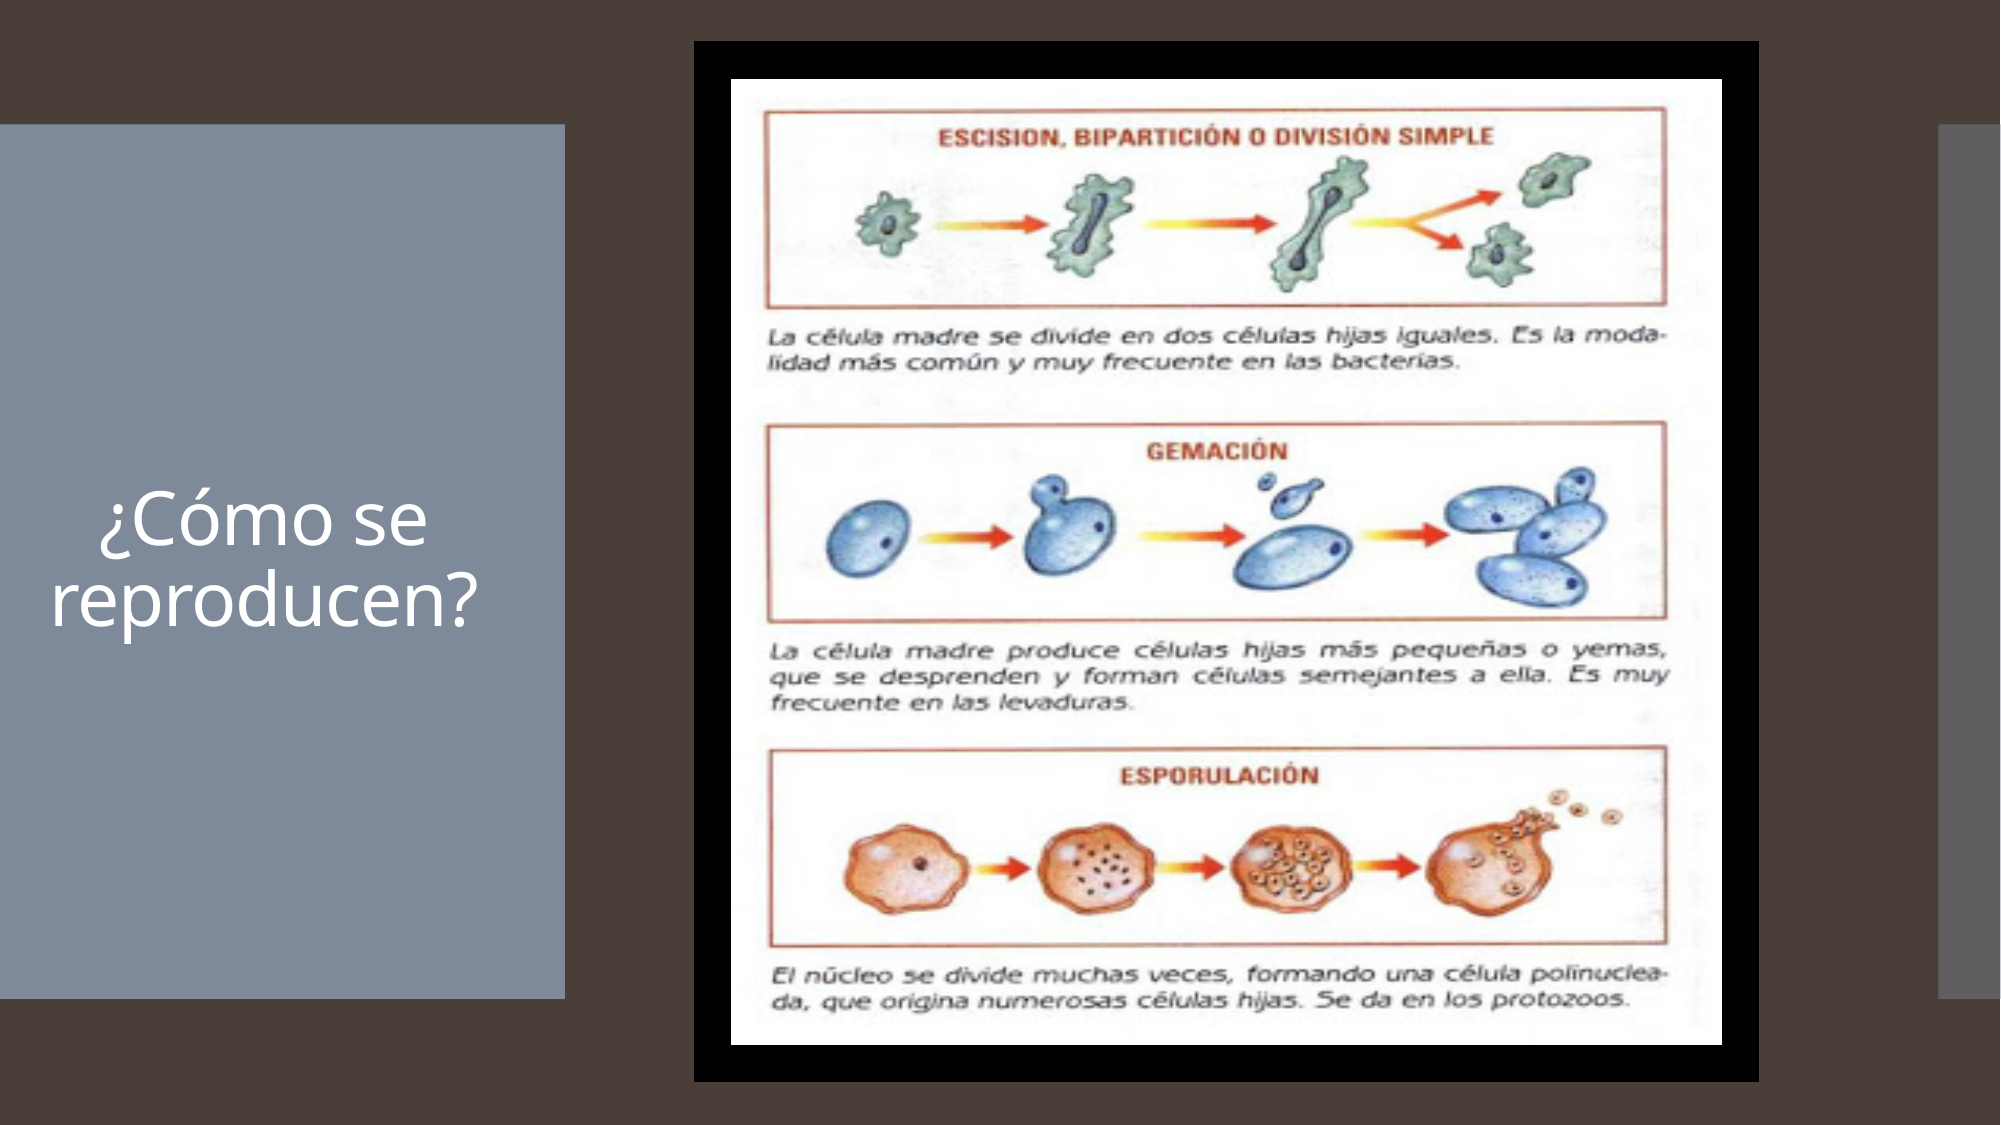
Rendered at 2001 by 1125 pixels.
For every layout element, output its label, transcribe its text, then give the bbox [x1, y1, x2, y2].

title ¿Cómo se reproducen? [22, 184, 506, 940]
picture [730, 78, 1722, 1046]
